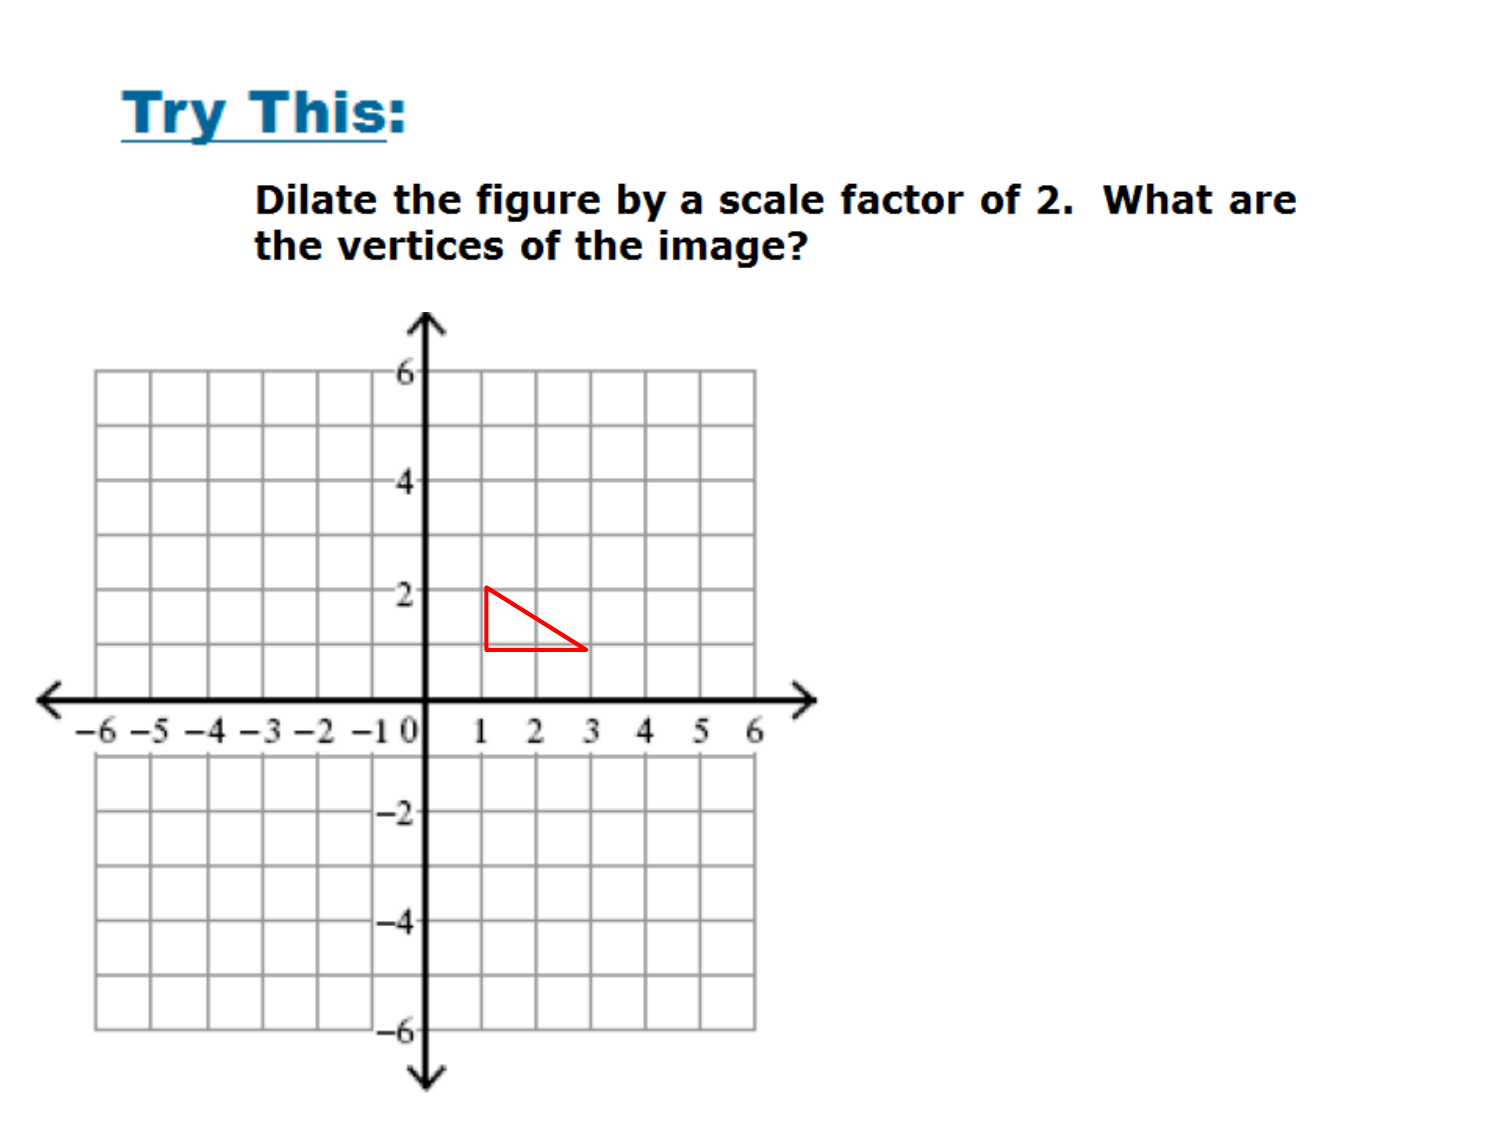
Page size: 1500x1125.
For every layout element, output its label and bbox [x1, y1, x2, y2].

picture [237, 165, 1310, 276]
picture [24, 312, 826, 1097]
picture [112, 74, 417, 163]
